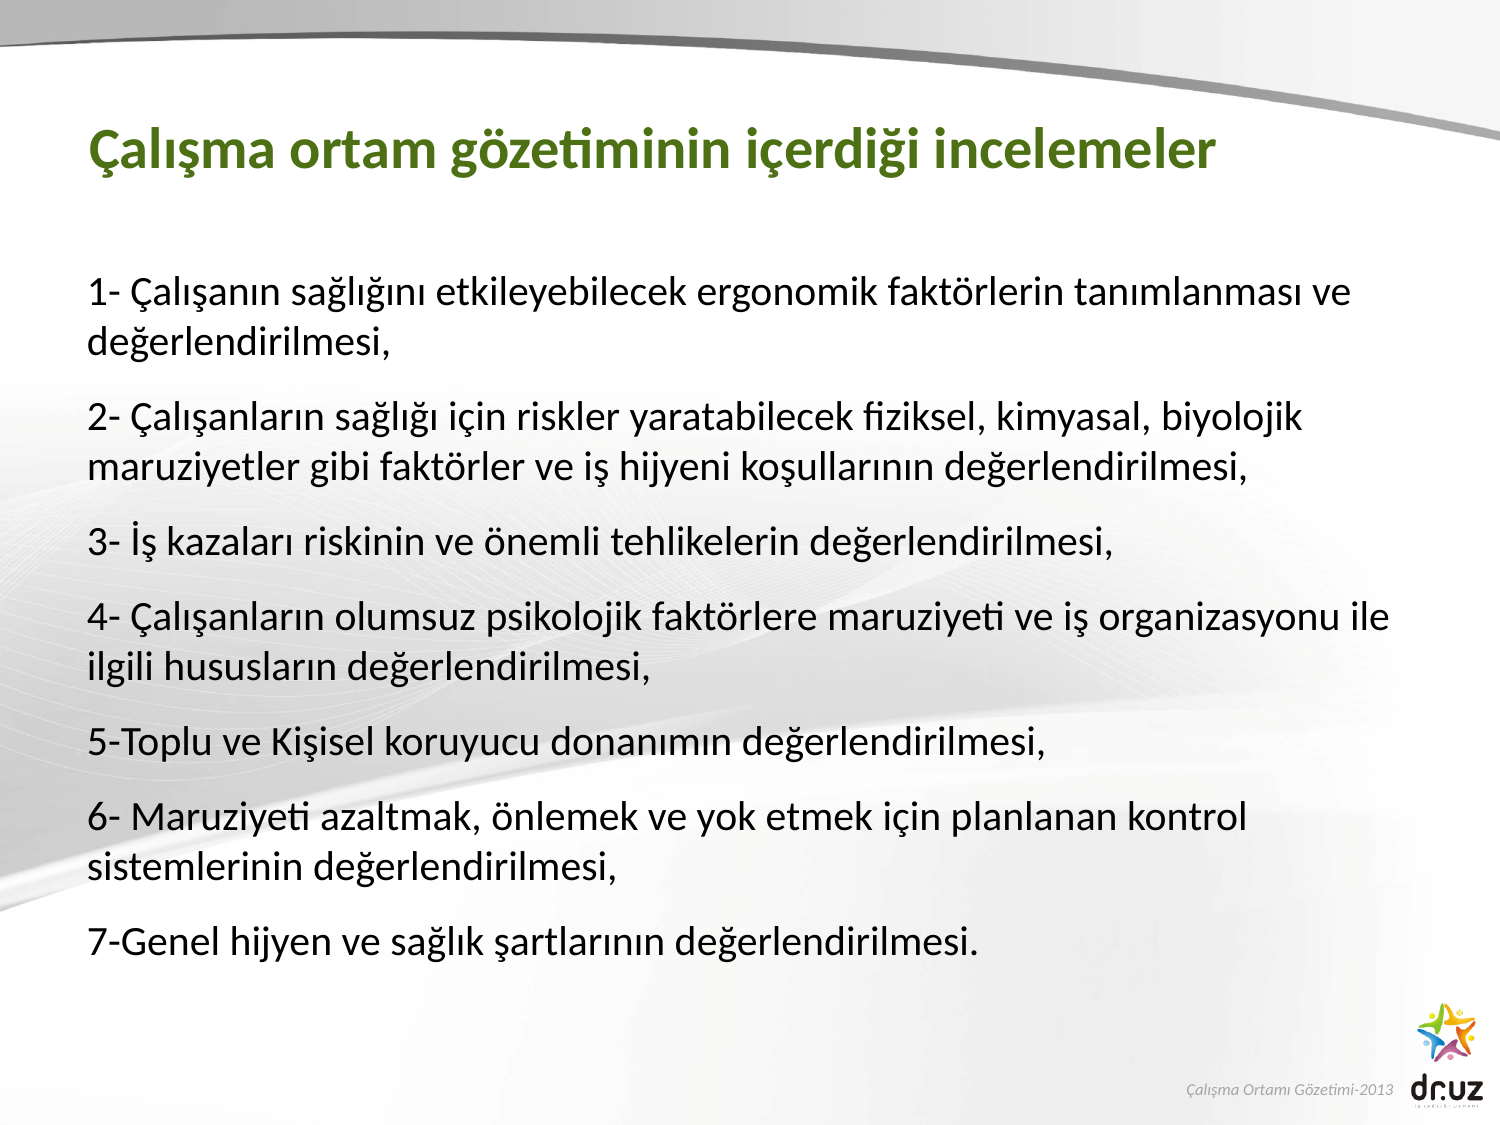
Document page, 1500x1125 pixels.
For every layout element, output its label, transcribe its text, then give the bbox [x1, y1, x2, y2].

picture [0, 0, 1500, 1125]
title Çalışma ortam gözetiminin içerdiği incelemeler [89, 110, 1427, 195]
list 1- Çalışanın sağlığını etkileyebilecek ergonomik faktörlerin tanımlanması ve değerlendirilmesi, 2- Çalışanların sağlığı için riskler yaratabilecek fiziksel, kimyasal, biyolojik maruziyetler gibi faktörler ve iş hijyeni koşullarının değerlendirilmesi, 3- İş kazaları riskinin ve önemli tehlikelerin değerlendirilmesi, 4- Çalışanların olumsuz psikolojik faktörlere maruziyeti ve iş organizasyonu ile ilgili hususların değerlendirilmesi, 5-Toplu ve Kişisel koruyucu donanımın değerlendirilmesi, 6- Maruziyeti azaltmak, önlemek ve yok etmek için planlanan kontrol sistemlerinin değerlendirilmesi, 7-Genel hijyen ve sağlık şartlarının değerlendirilmesi. [86, 263, 1424, 993]
